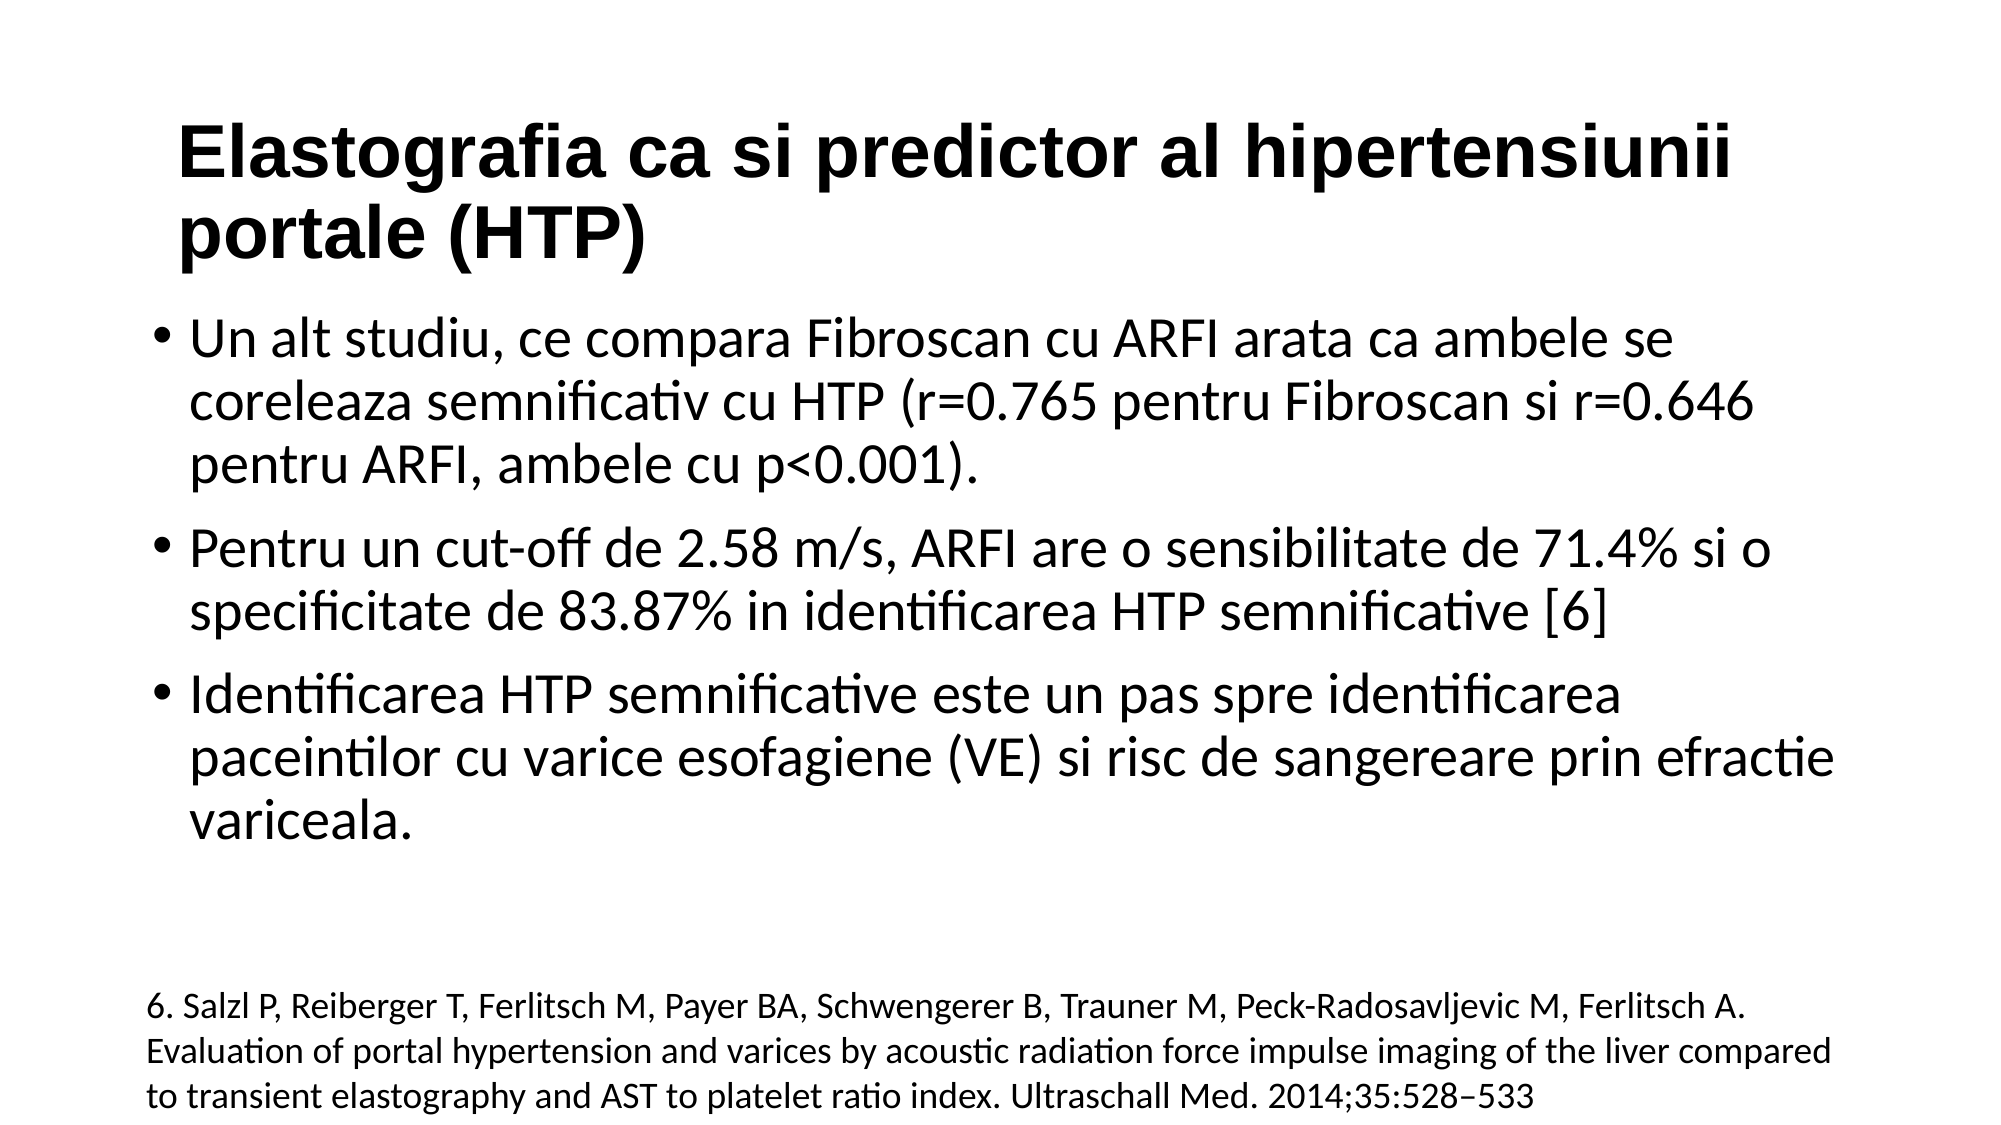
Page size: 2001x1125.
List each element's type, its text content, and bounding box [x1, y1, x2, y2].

text_box Elastografia ca si predictor al hipertensiunii portale (HTP) [162, 84, 1888, 303]
list Un alt studiu, ce compara Fibroscan cu ARFI arata ca ambele se coreleaza semnificativ cu HTP (r=0.765 pentru Fibroscan si r=0.646 pentru ARFI, ambele cu p<0.001). Pentru un cut-off de 2.58 m/s, ARFI are o sensibilitate de 71.4% si o specificitate de 83.87% in identificarea HTP semnificative [6] Identificarea HTP semnificative este un pas spre identificarea paceintilor cu varice esofagiene (VE) si risc de sangereare prin efractie variceala. [137, 299, 1863, 973]
text_box 6. Salzl P, Reiberger T, Ferlitsch M, Payer BA, Schwengerer B, Trauner M, Peck-Radosavljevic M, Ferlitsch A. Evaluation of portal hypertension and varices by acoustic radiation force impulse imaging of the liver compared to transient elastography and AST to platelet ratio index. Ultraschall Med. 2014;35:528–533 [131, 973, 1863, 1124]
